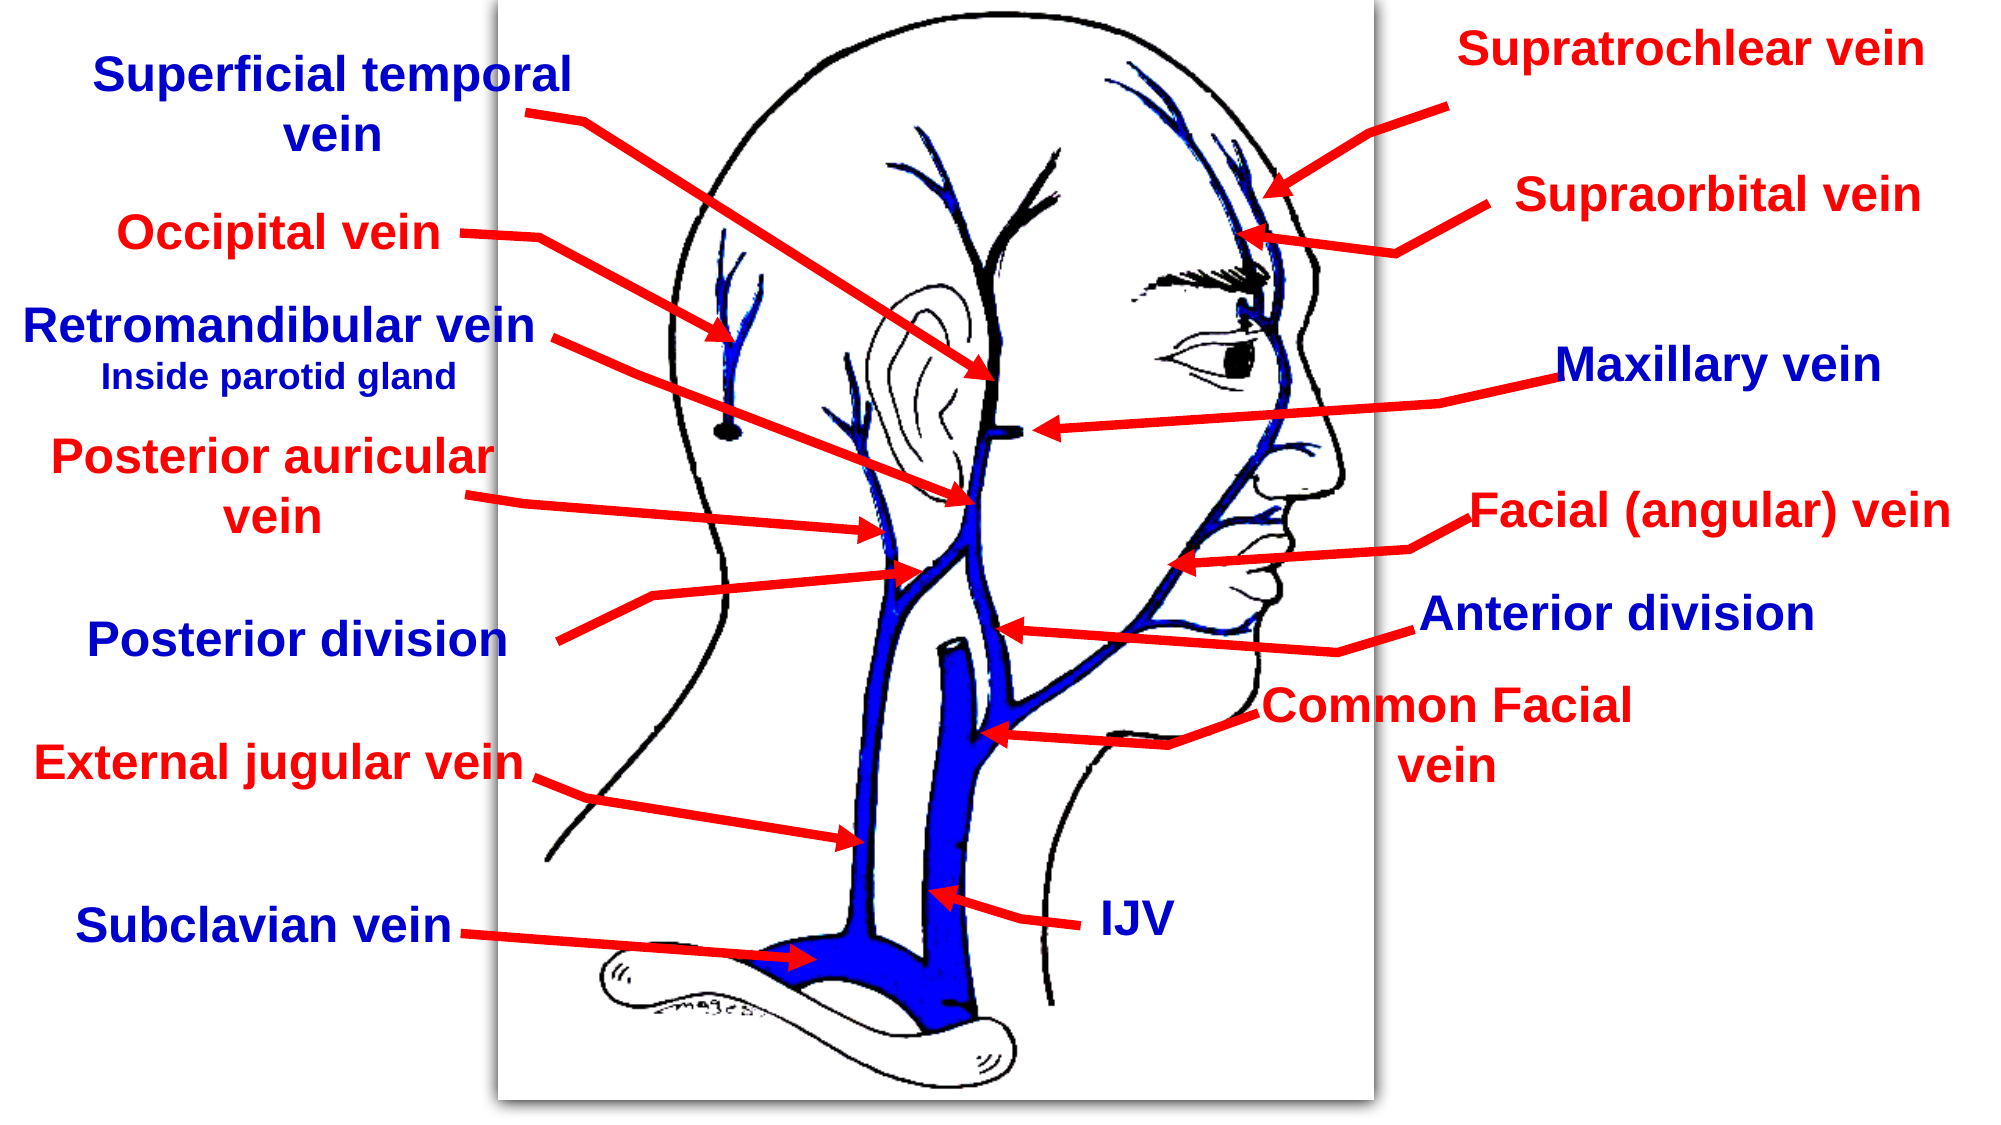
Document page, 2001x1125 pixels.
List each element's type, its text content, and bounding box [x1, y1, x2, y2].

text_box Supraorbital vein [1374, 154, 2000, 300]
text_box Facial (angular) vein [1374, 470, 1973, 562]
text_box Posterior auricular vein [0, 417, 498, 500]
text_box Retromandibular vein Inside parotid gland [6, 285, 498, 363]
text_box Anterior division [1374, 573, 1861, 666]
text_box Maxillary vein [1374, 324, 1962, 417]
text_box Occipital vein [6, 192, 498, 271]
text_box Subclavian vein [0, 886, 498, 964]
text_box External jugular vein [6, 722, 498, 801]
text_box Common Facial vein [1374, 666, 1691, 758]
text_box Superficial temporal vein [60, 34, 498, 113]
text_box Posterior division [32, 599, 498, 677]
picture [498, 0, 1374, 1100]
text_box Supratrochlear vein [1374, 8, 1973, 154]
